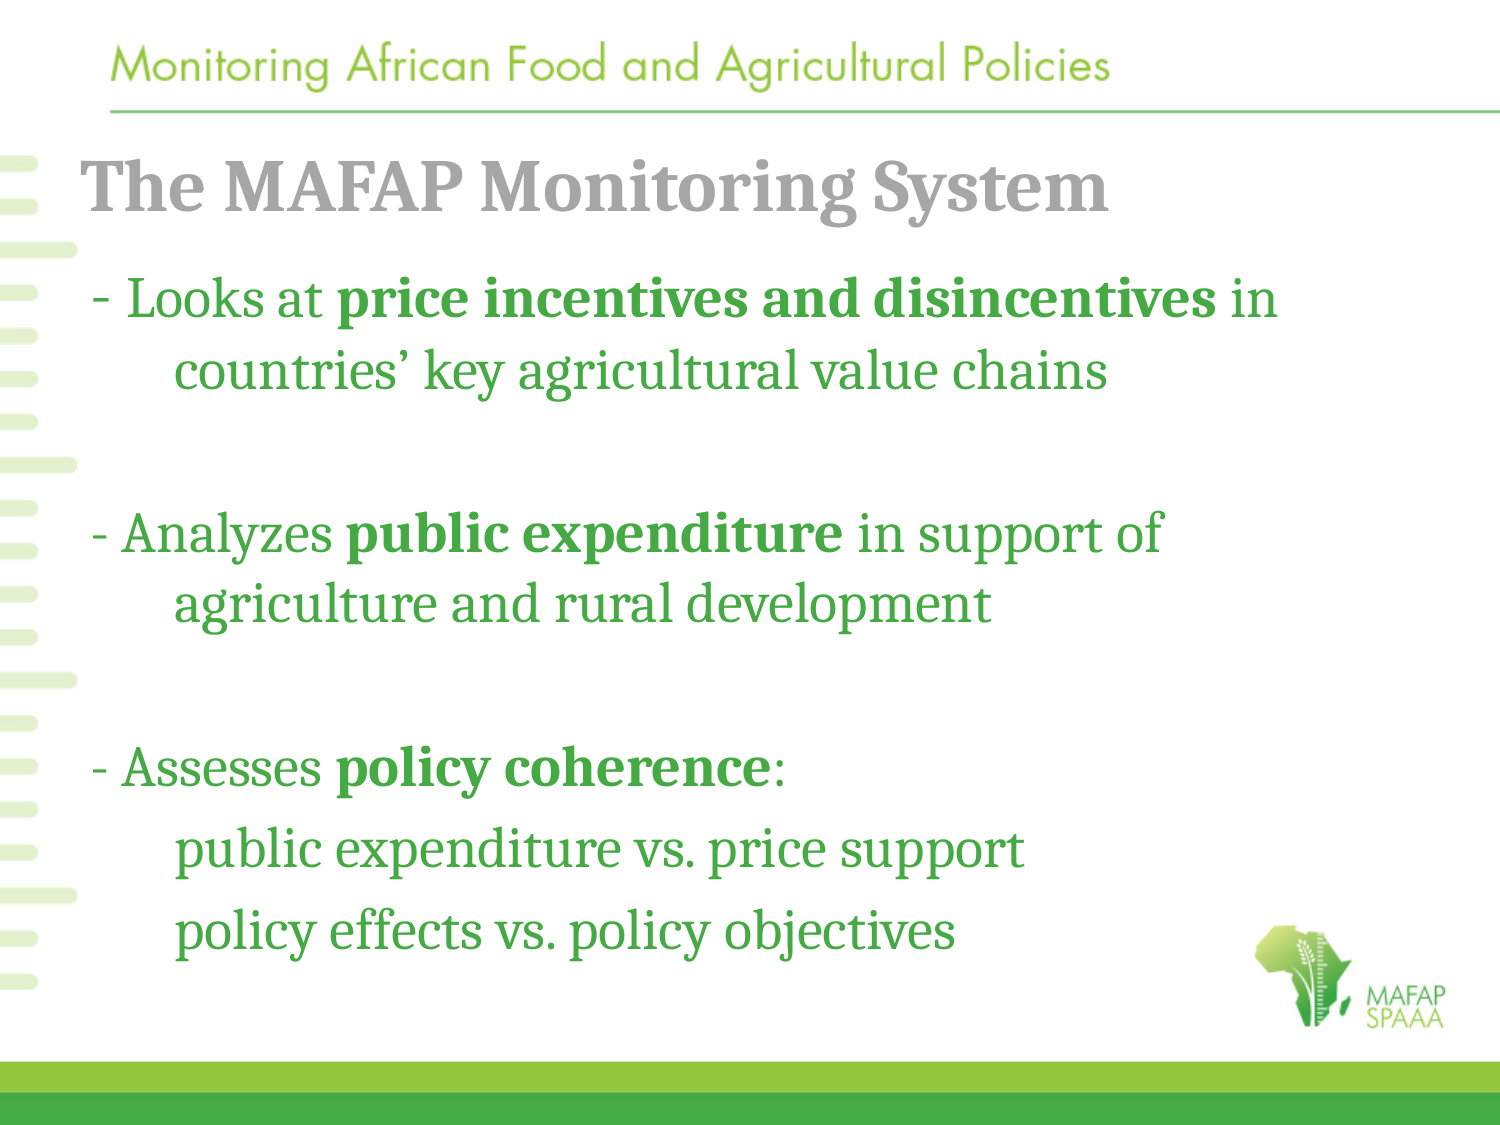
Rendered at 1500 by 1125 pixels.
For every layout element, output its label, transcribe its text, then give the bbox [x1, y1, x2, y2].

picture [0, 0, 1500, 1125]
list - Looks at price incentives and disincentives in countries’ key agricultural value chains - Analyzes public expenditure in support of agriculture and rural development - Assesses policy coherence: public expenditure vs. price support policy effects vs. policy objectives [74, 243, 1426, 1006]
title The MAFAP Monitoring System [64, 125, 1416, 238]
